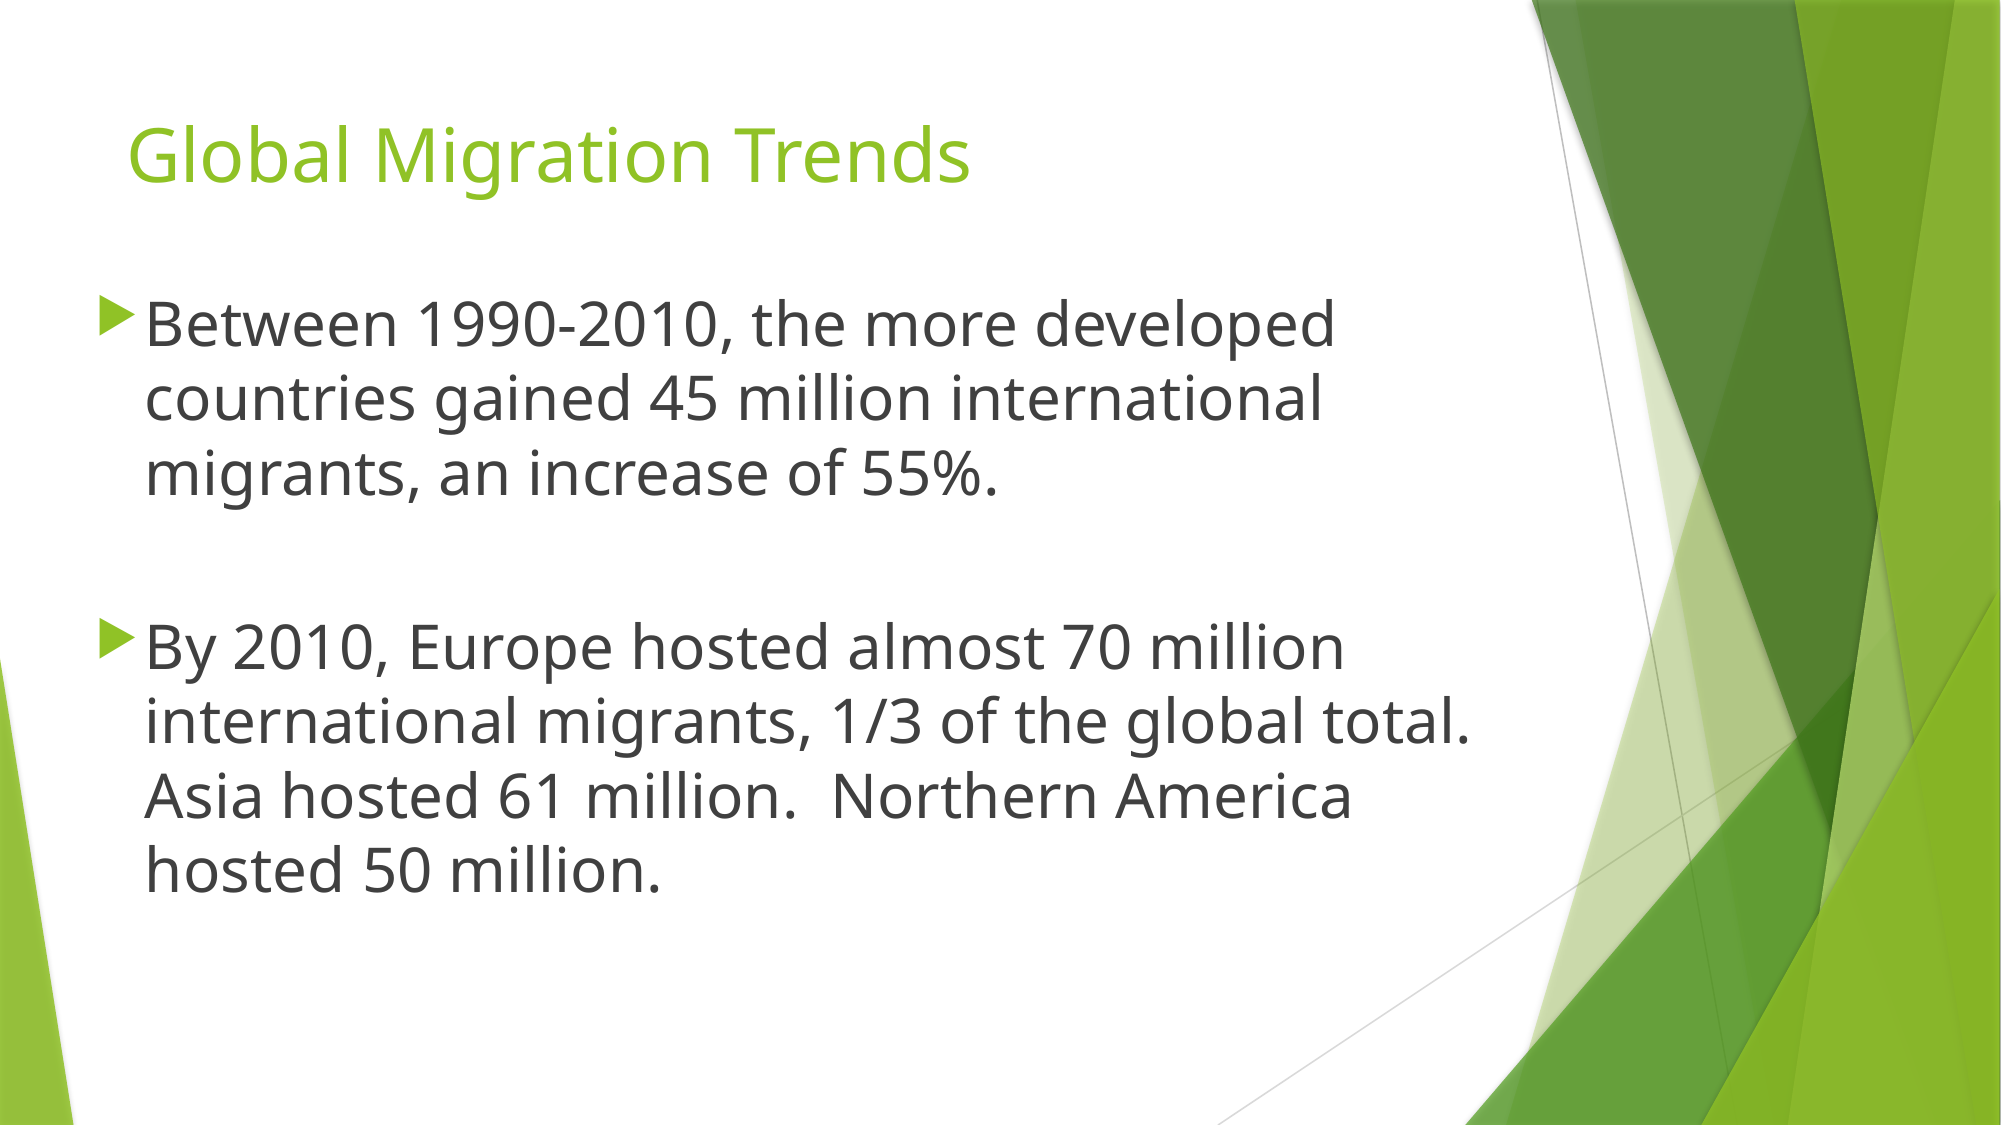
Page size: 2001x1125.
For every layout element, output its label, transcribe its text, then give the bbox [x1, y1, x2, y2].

list Between 1990-2010, the more developed countries gained 45 million international migrants, an increase of 55%. By 2010, Europe hosted almost 70 million international migrants, 1/3 of the global total. Asia hosted 61 million. Northern America hosted 50 million. [80, 277, 1553, 914]
title Global Migration Trends [111, 99, 1522, 277]
